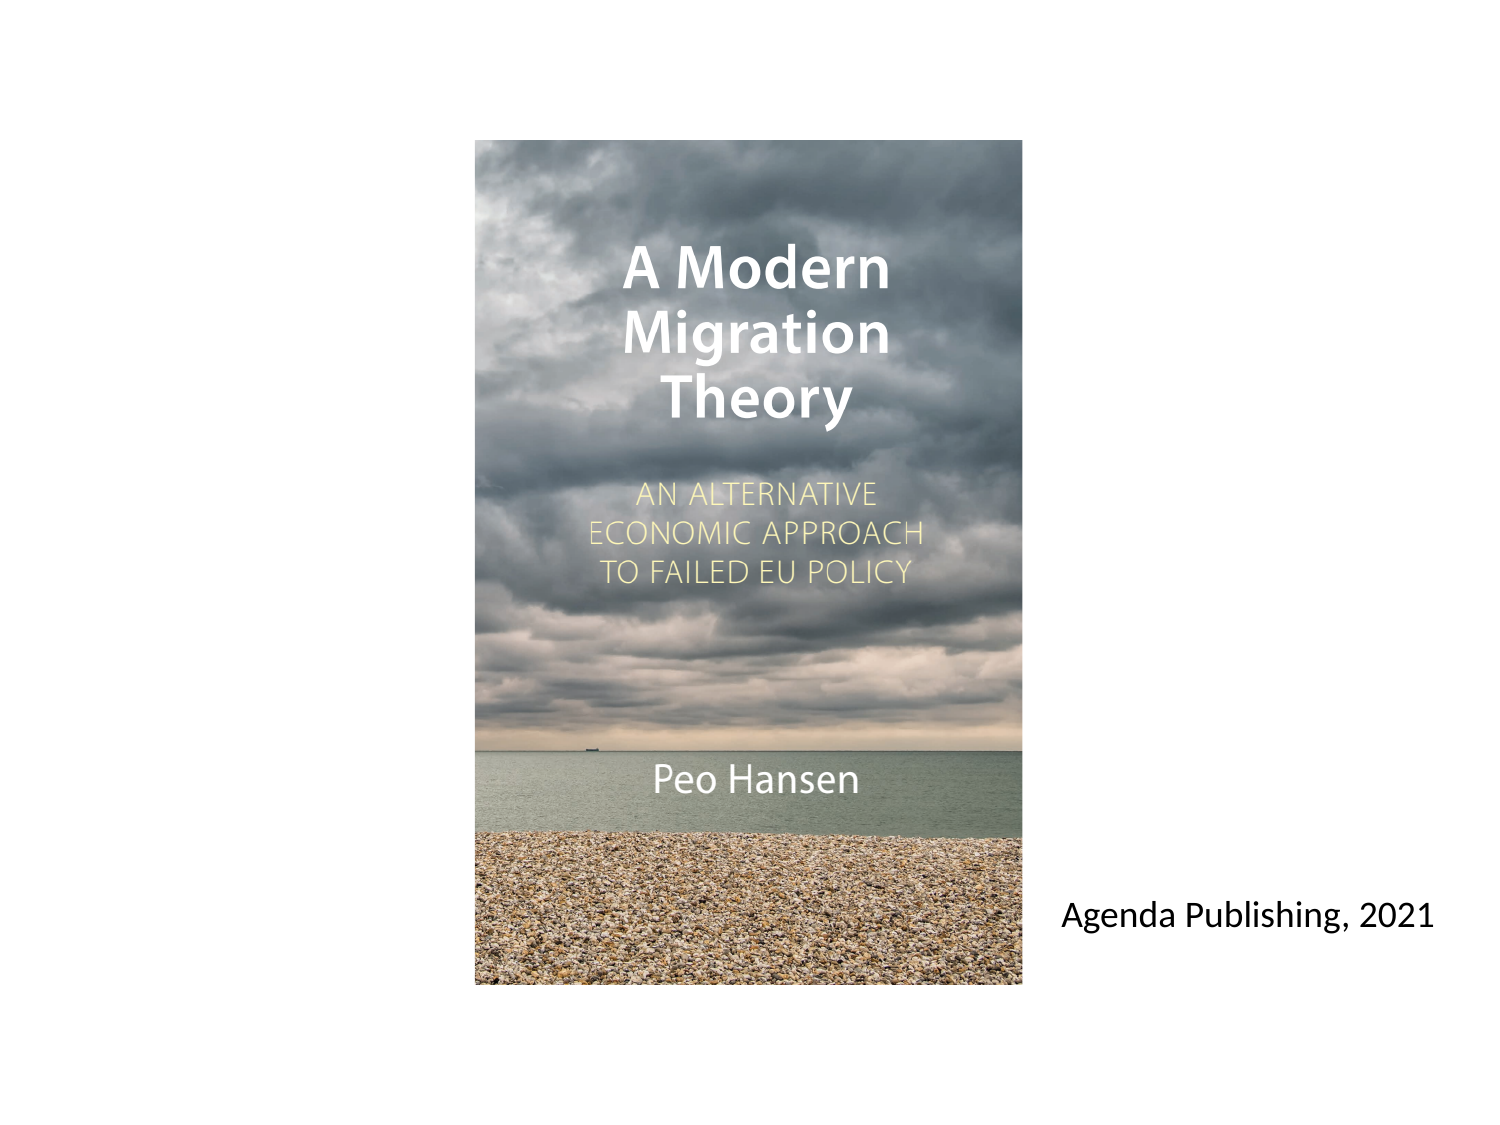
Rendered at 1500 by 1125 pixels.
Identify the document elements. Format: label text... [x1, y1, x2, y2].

text_box Agenda Publishing, 2021 [1046, 883, 1451, 943]
picture [474, 140, 1023, 985]
